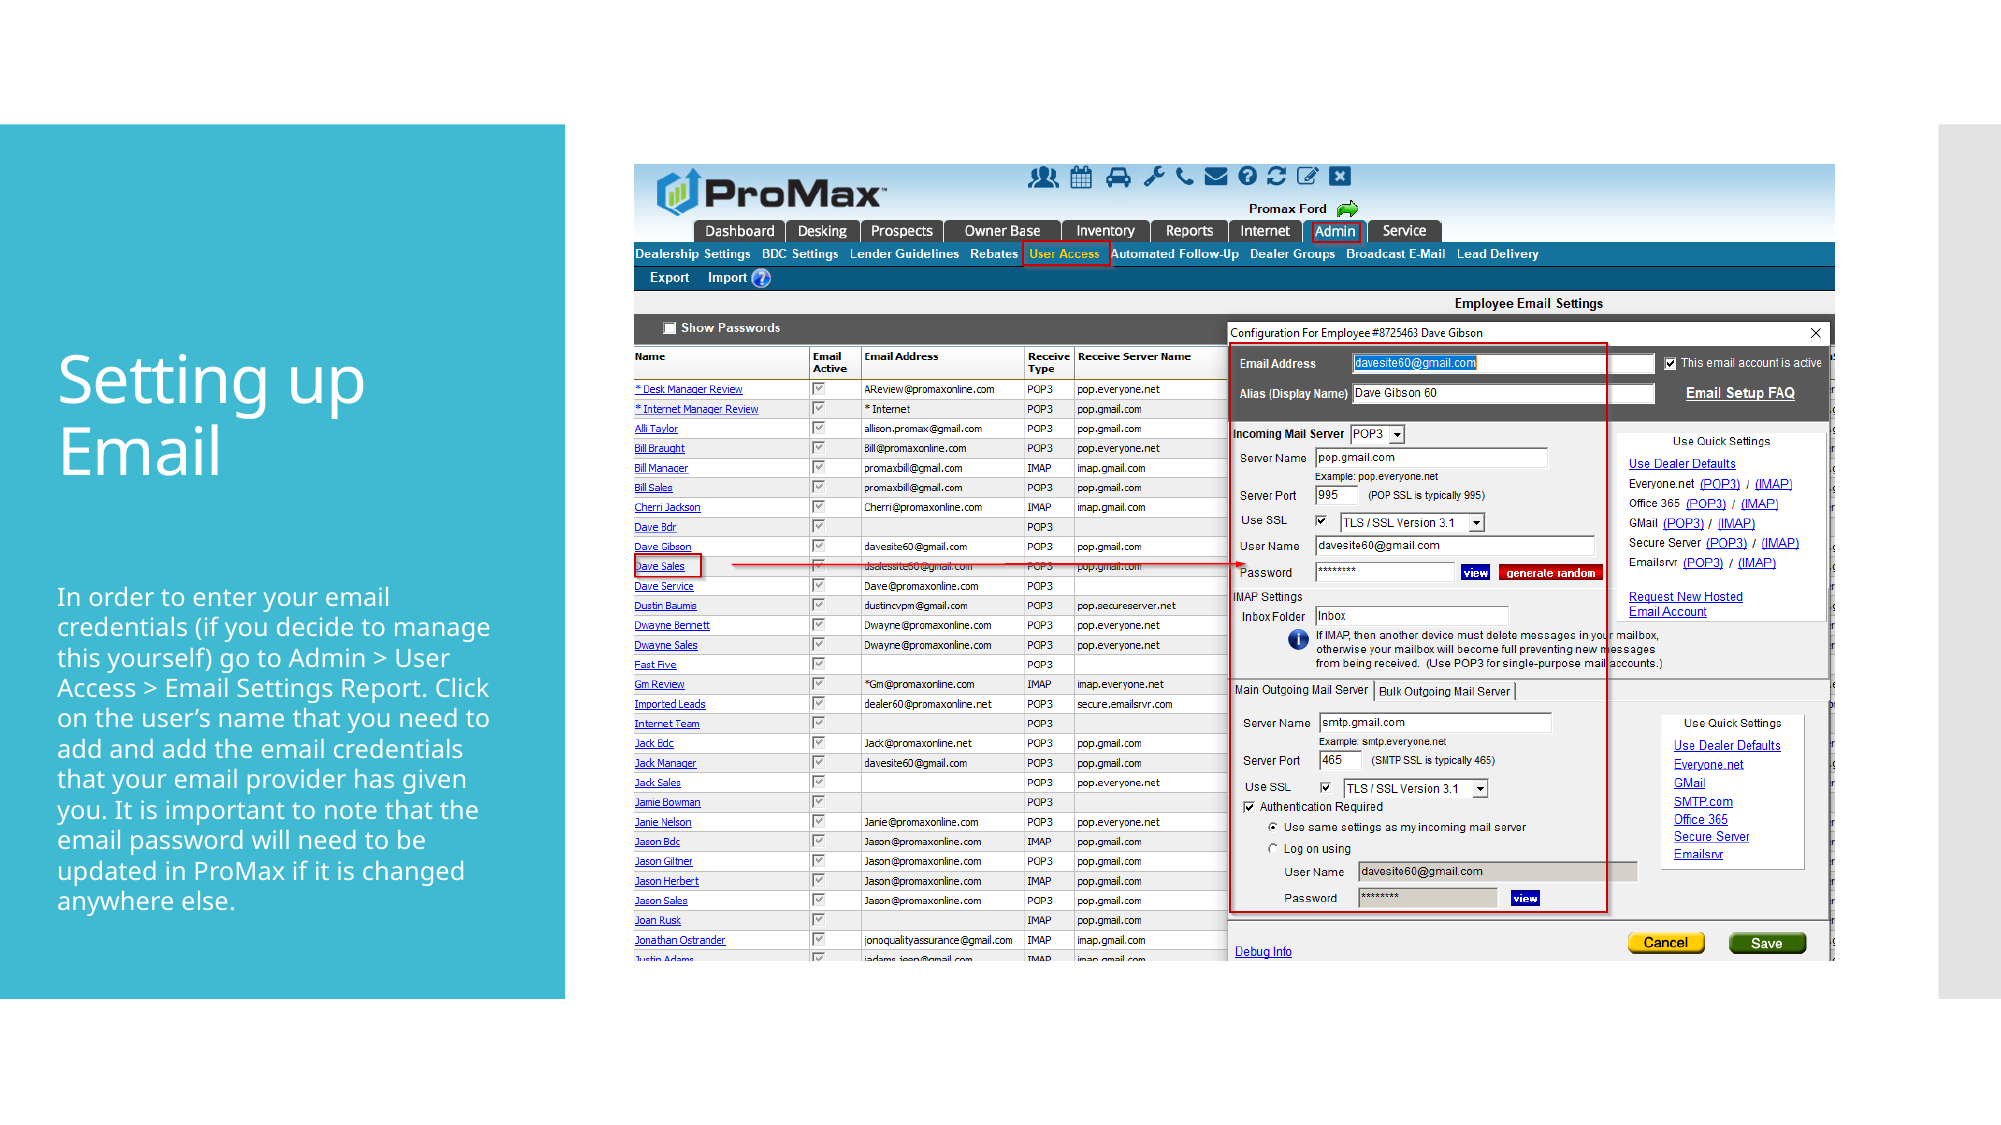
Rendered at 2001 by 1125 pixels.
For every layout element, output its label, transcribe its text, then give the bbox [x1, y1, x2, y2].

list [634, 164, 1835, 961]
title Setting up Email [41, 187, 507, 573]
list In order to enter your email credentials (if you decide to manage this yourself) go to Admin > User Access > Email Settings Report. Click on the user’s name that you need to add and add the email credentials that your email provider has given you. It is important to note that the email password will need to be updated in ProMax if it is changed anywhere else. [41, 573, 507, 955]
